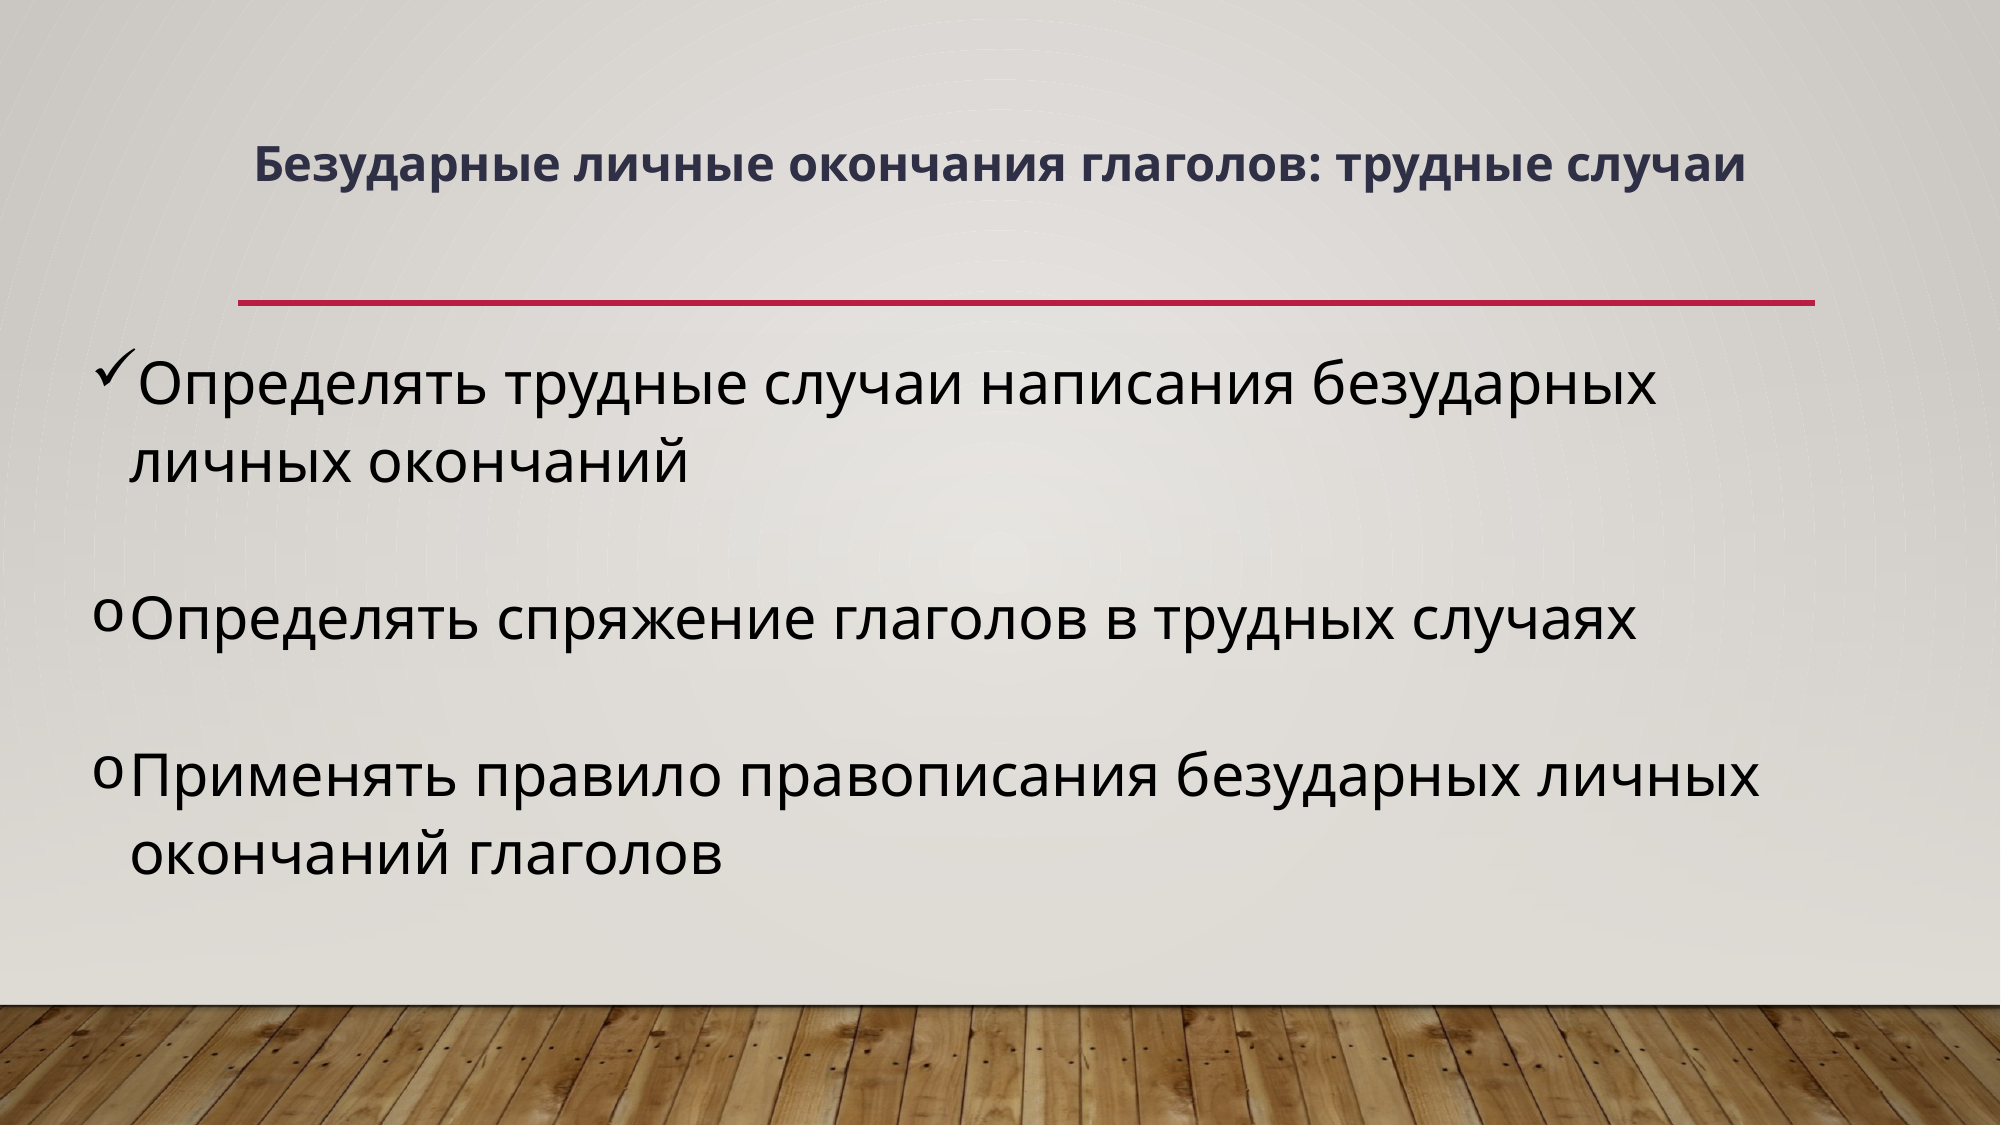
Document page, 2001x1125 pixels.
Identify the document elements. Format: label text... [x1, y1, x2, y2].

list Определять трудные случаи написания безударных личных окончаний Определять спряжение глаголов в трудных случаях Применять правило правописания безударных личных окончаний глаголов [75, 330, 1814, 897]
title Безударные личные окончания глаголов: трудные случаи [238, 131, 1814, 305]
picture [0, 1005, 2000, 1125]
